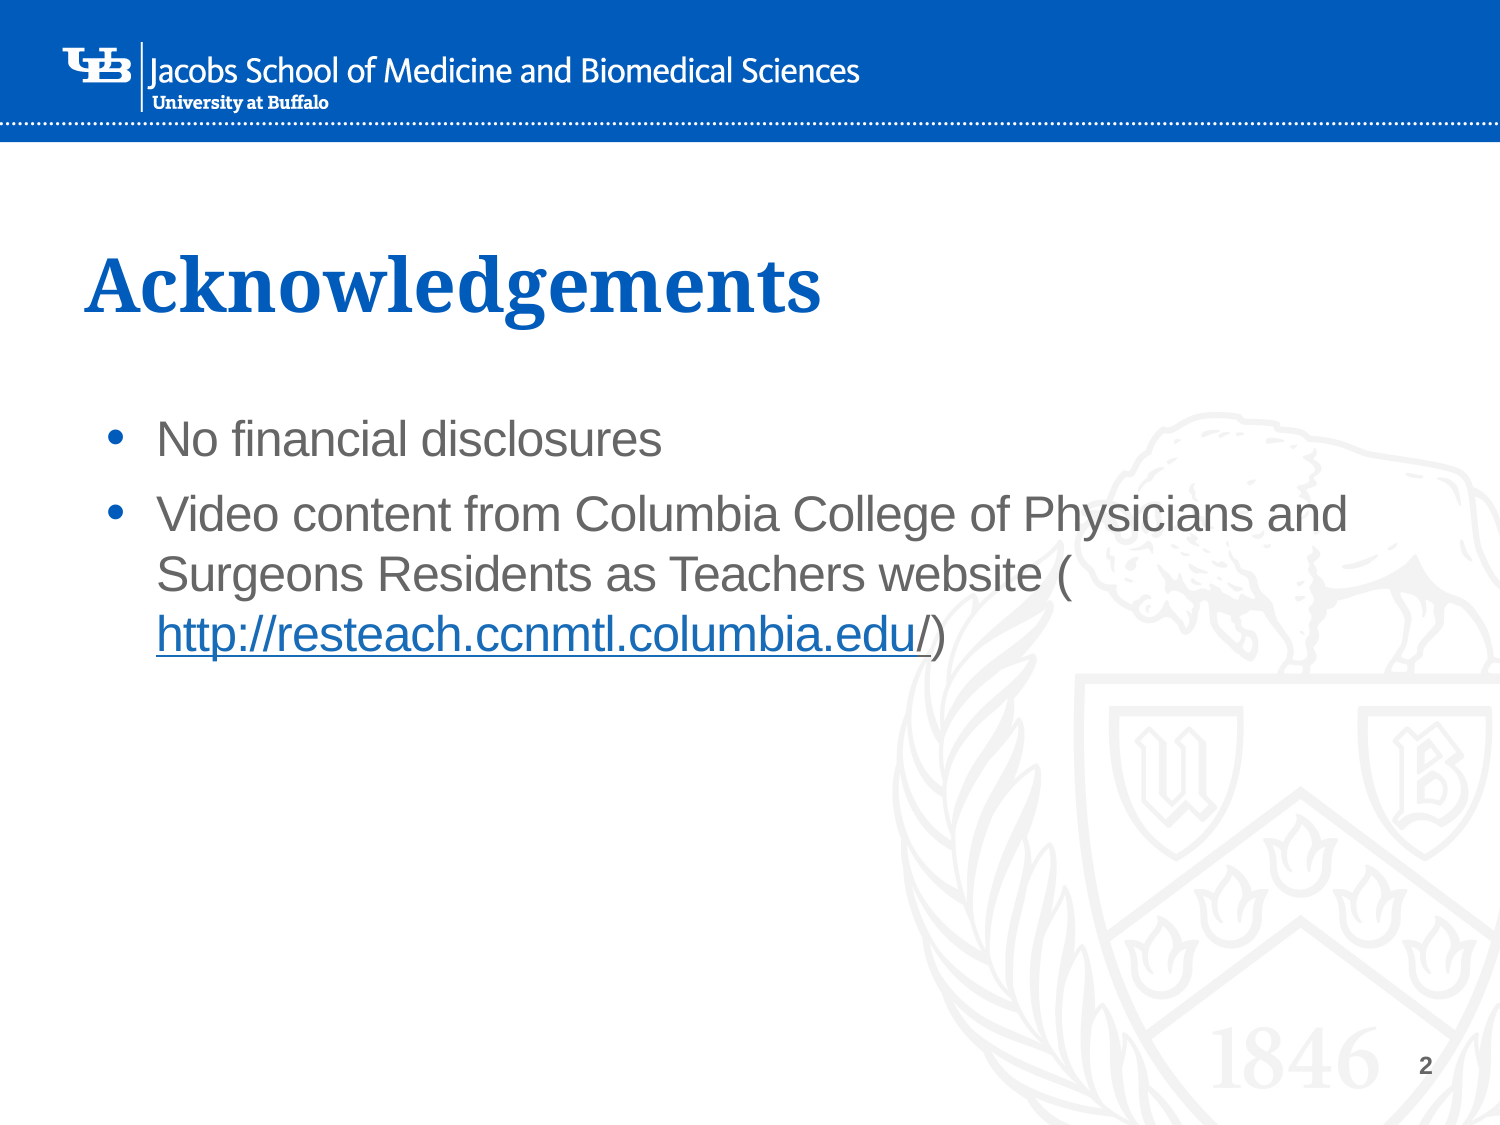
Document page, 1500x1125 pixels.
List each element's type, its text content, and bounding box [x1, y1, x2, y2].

title Acknowledgements [70, 216, 1364, 335]
picture [0, 0, 1500, 1125]
list No financial disclosures Video content from Columbia College of Physicians and Surgeons Residents as Teachers website (http://resteach.ccnmtl.columbia.edu/) [69, 418, 1389, 1031]
